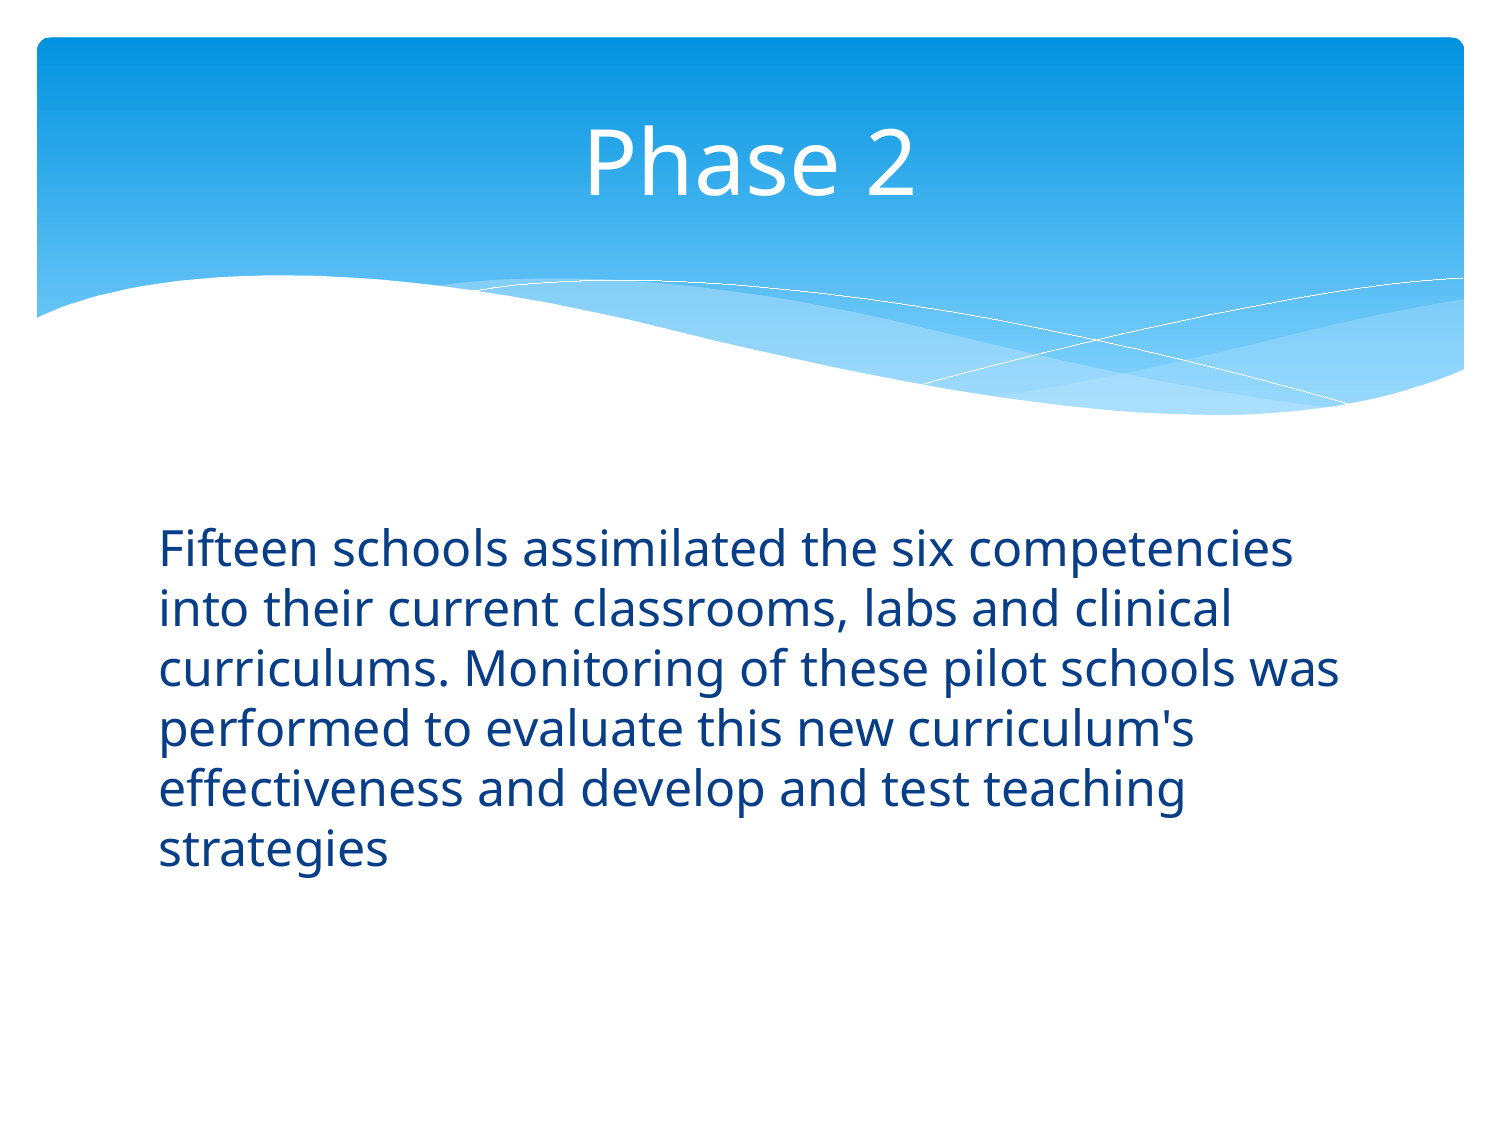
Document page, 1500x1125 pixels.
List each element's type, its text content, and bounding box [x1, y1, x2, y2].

title Phase 2 [75, 55, 1425, 261]
list Fifteen schools assimilated the six competencies into their current classrooms, labs and clinical curriculums. Monitoring of these pilot schools was performed to evaluate this new curriculum's effectiveness and develop and test teaching strategies [143, 438, 1359, 1005]
